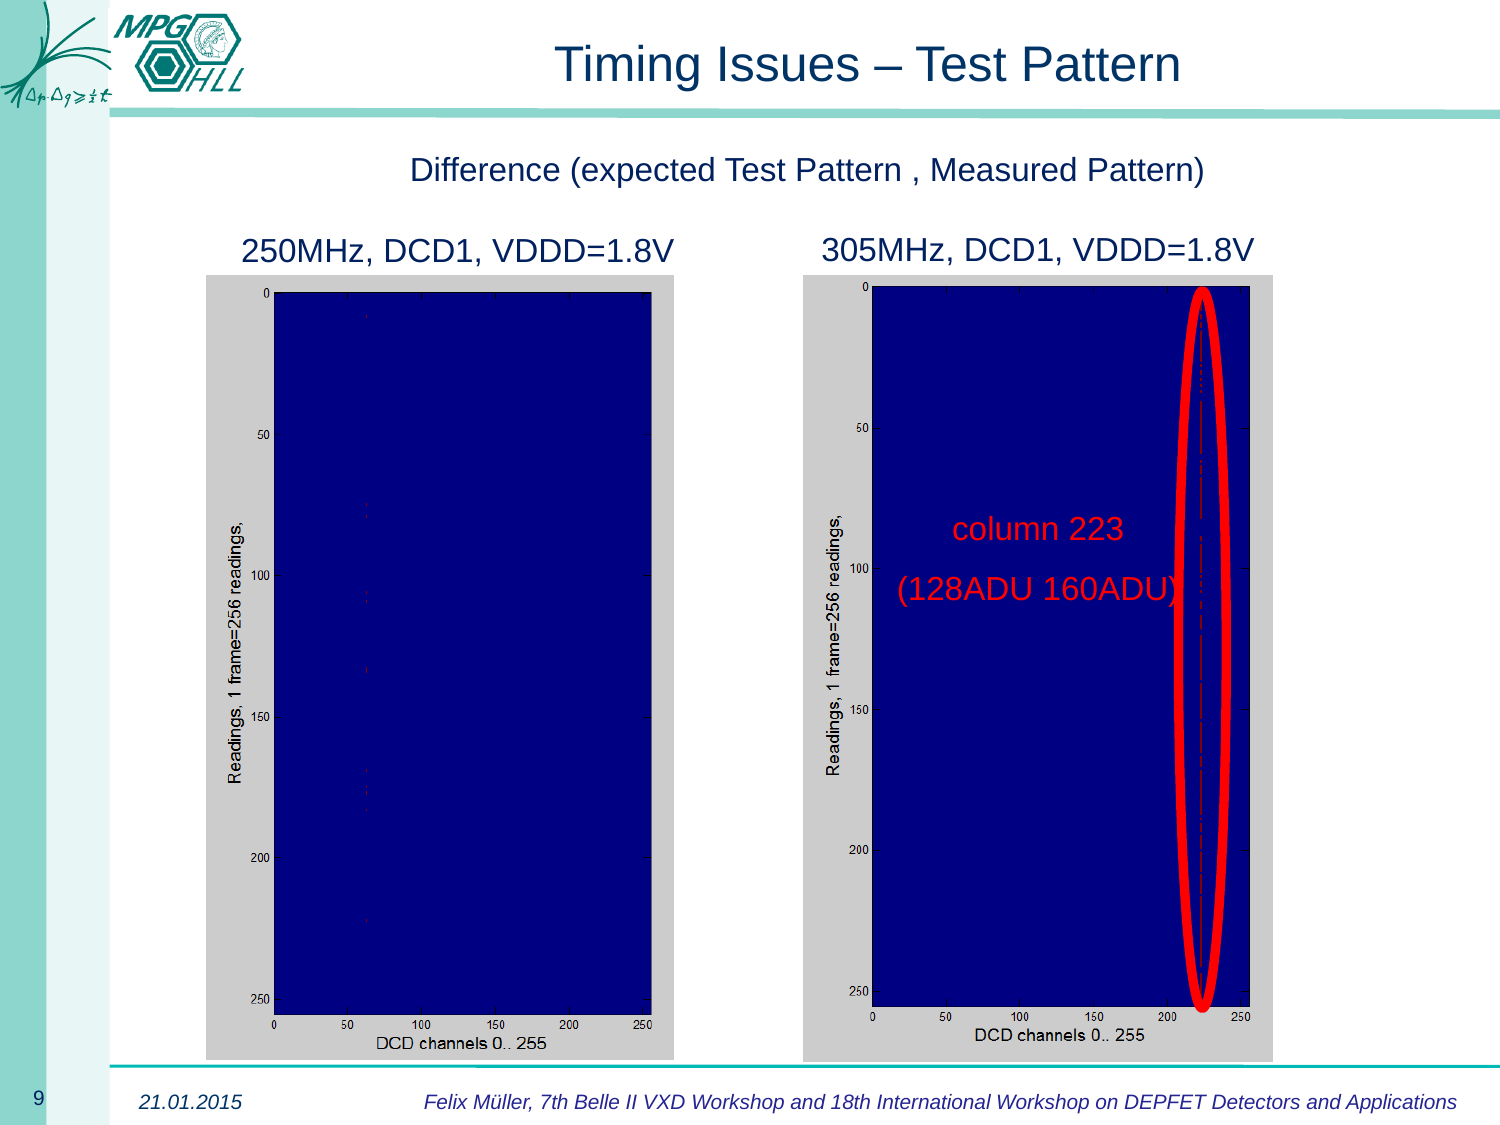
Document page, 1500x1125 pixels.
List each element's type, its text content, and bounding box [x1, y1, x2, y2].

text_box 305MHz, DCD1, VDDD=1.8V [806, 228, 1271, 274]
title Timing Issues – Test Pattern [265, 19, 1471, 99]
picture [108, 8, 265, 101]
footer Felix Müller, 7th Belle II VXD Workshop and 18th International Workshop on DEPFET Detectors and Applications [395, 1077, 1473, 1125]
picture [206, 275, 674, 1060]
picture [803, 275, 1273, 1062]
text_box 250MHz, DCD1, VDDD=1.8V [226, 229, 690, 277]
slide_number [123, 1077, 395, 1125]
text_box Difference (expected Test Pattern , Measured Pattern) [395, 148, 1222, 196]
